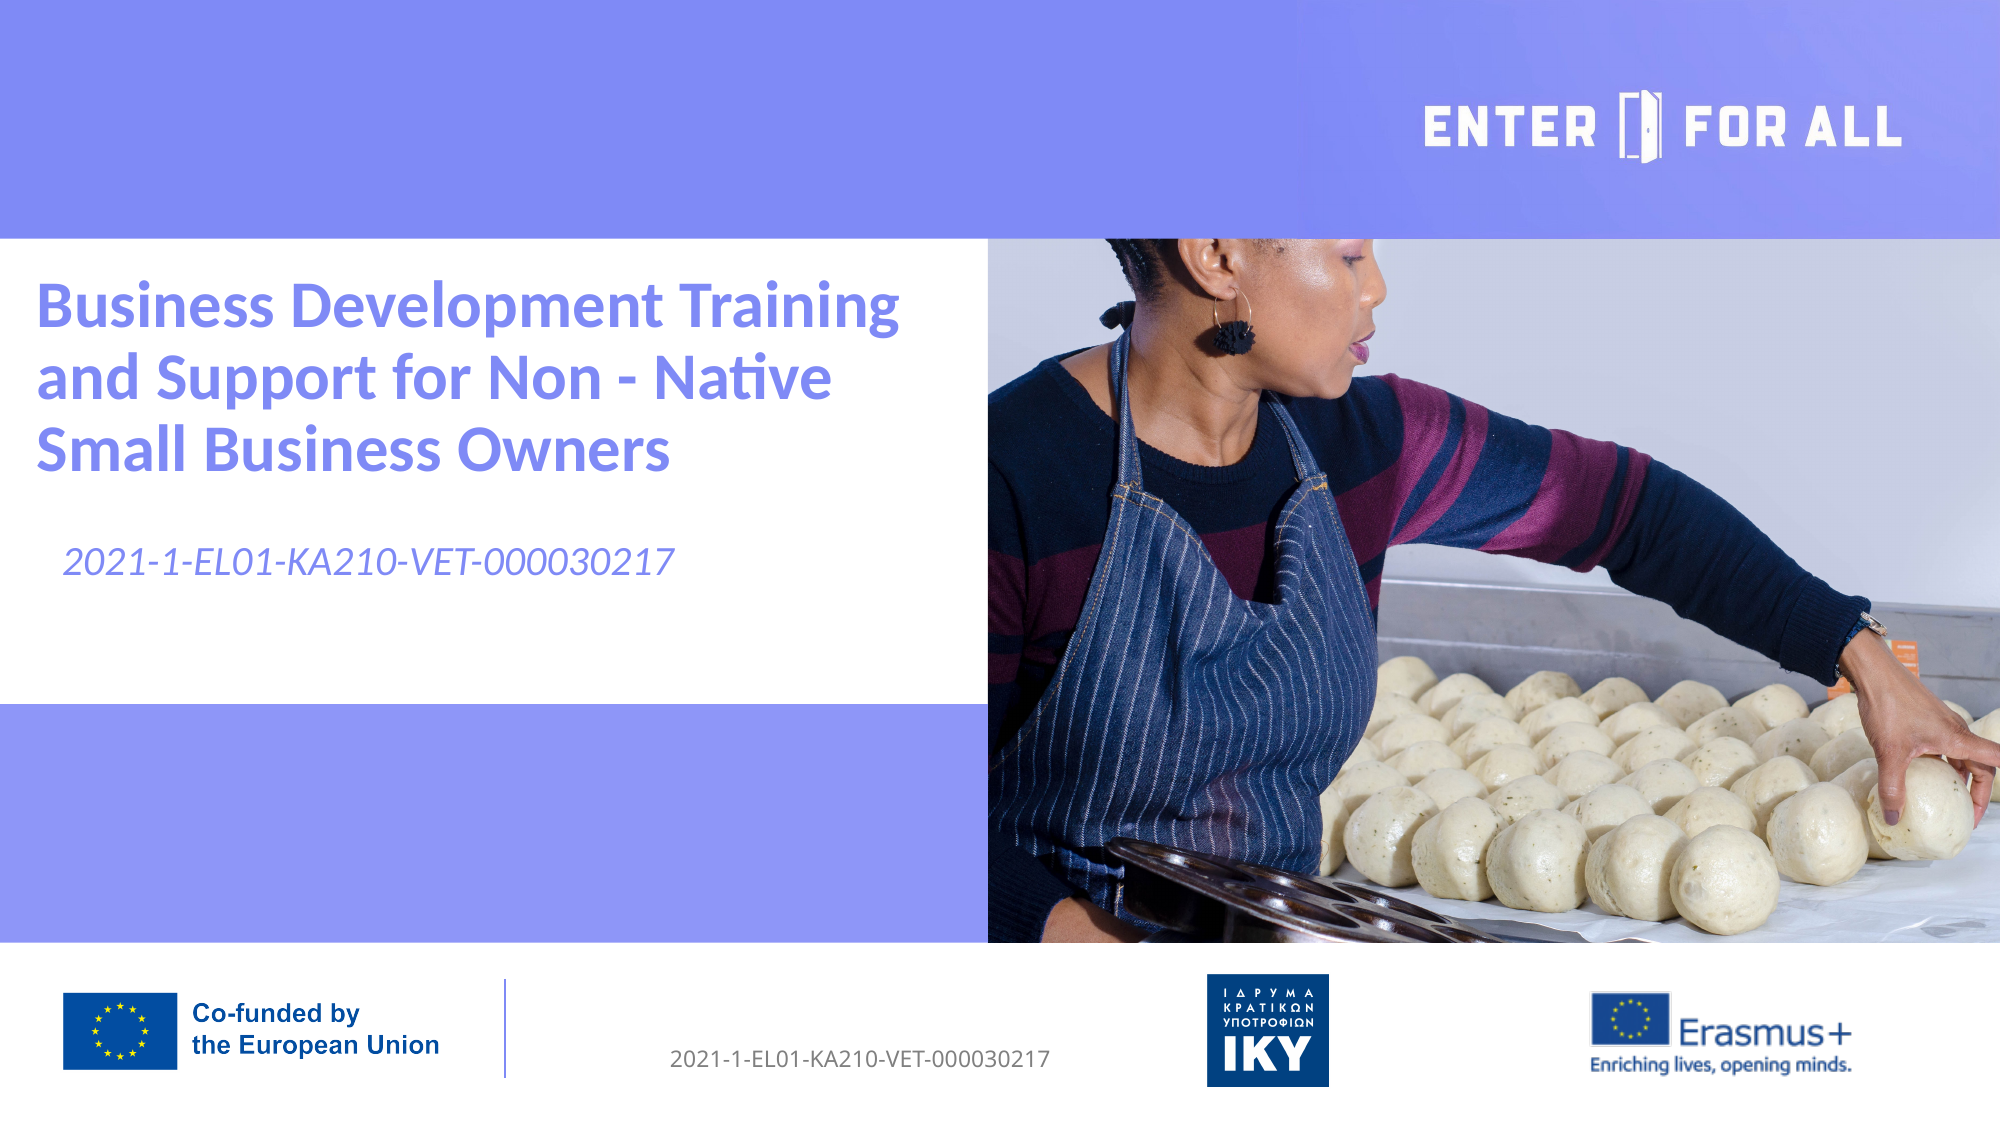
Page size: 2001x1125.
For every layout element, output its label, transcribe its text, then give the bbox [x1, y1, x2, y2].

picture [58, 988, 468, 1075]
text_box Business Development Training and Support for Non - Native Small Business Owners [21, 262, 1000, 423]
picture [1203, 970, 1333, 1091]
picture [1565, 968, 1875, 1094]
picture [987, 0, 2000, 943]
text_box 2021-1-EL01-KA210-VET-000030217 [46, 531, 940, 637]
